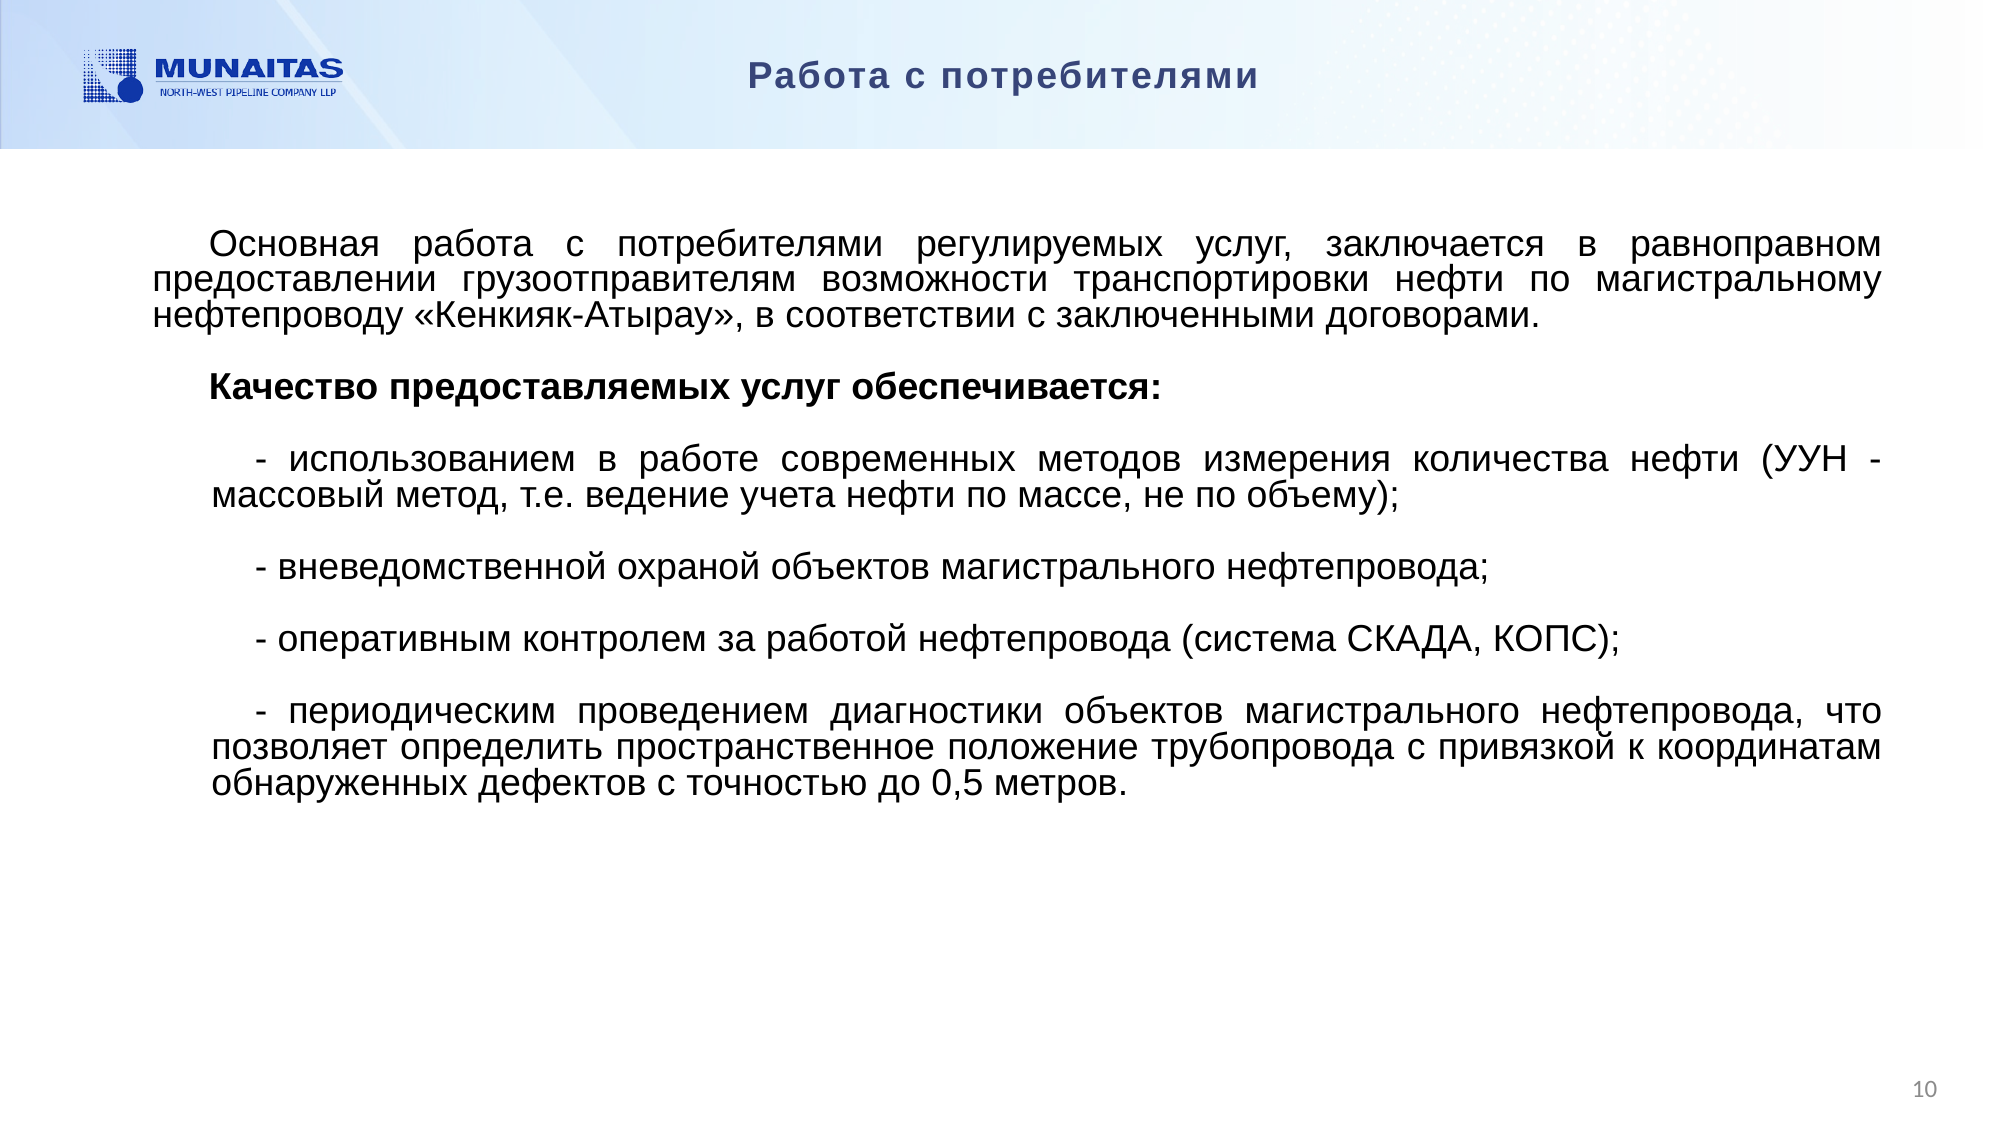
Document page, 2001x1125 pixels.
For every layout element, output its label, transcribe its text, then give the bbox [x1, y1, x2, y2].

slide_number 10 [1874, 1057, 1953, 1118]
text_box Основная работа с потребителями регулируемых услуг, заключается в равноправном предоставлении грузоотправителям возможности транспортировки нефти по магистральному нефтепроводу «Кенкияк-Атырау», в соответствии с заключенными договорами. Качество предоставляемых услуг обеспечивается: - использованием в работе современных методов измерения количества нефти (УУН - массовый метод, т.е. ведение учета нефти по массе, не по объему); - вневедомственной охраной объектов магистрального нефтепровода; - оперативным контролем за работой нефтепровода (система СКАДА, КОПС); - периодическим проведением диагностики объектов магистрального нефтепровода, что позволяет определить пространственное положение трубопровода с привязкой к координатам обнаруженных дефектов с точностью до 0,5 метров. [137, 219, 1898, 811]
picture [0, 0, 2000, 150]
